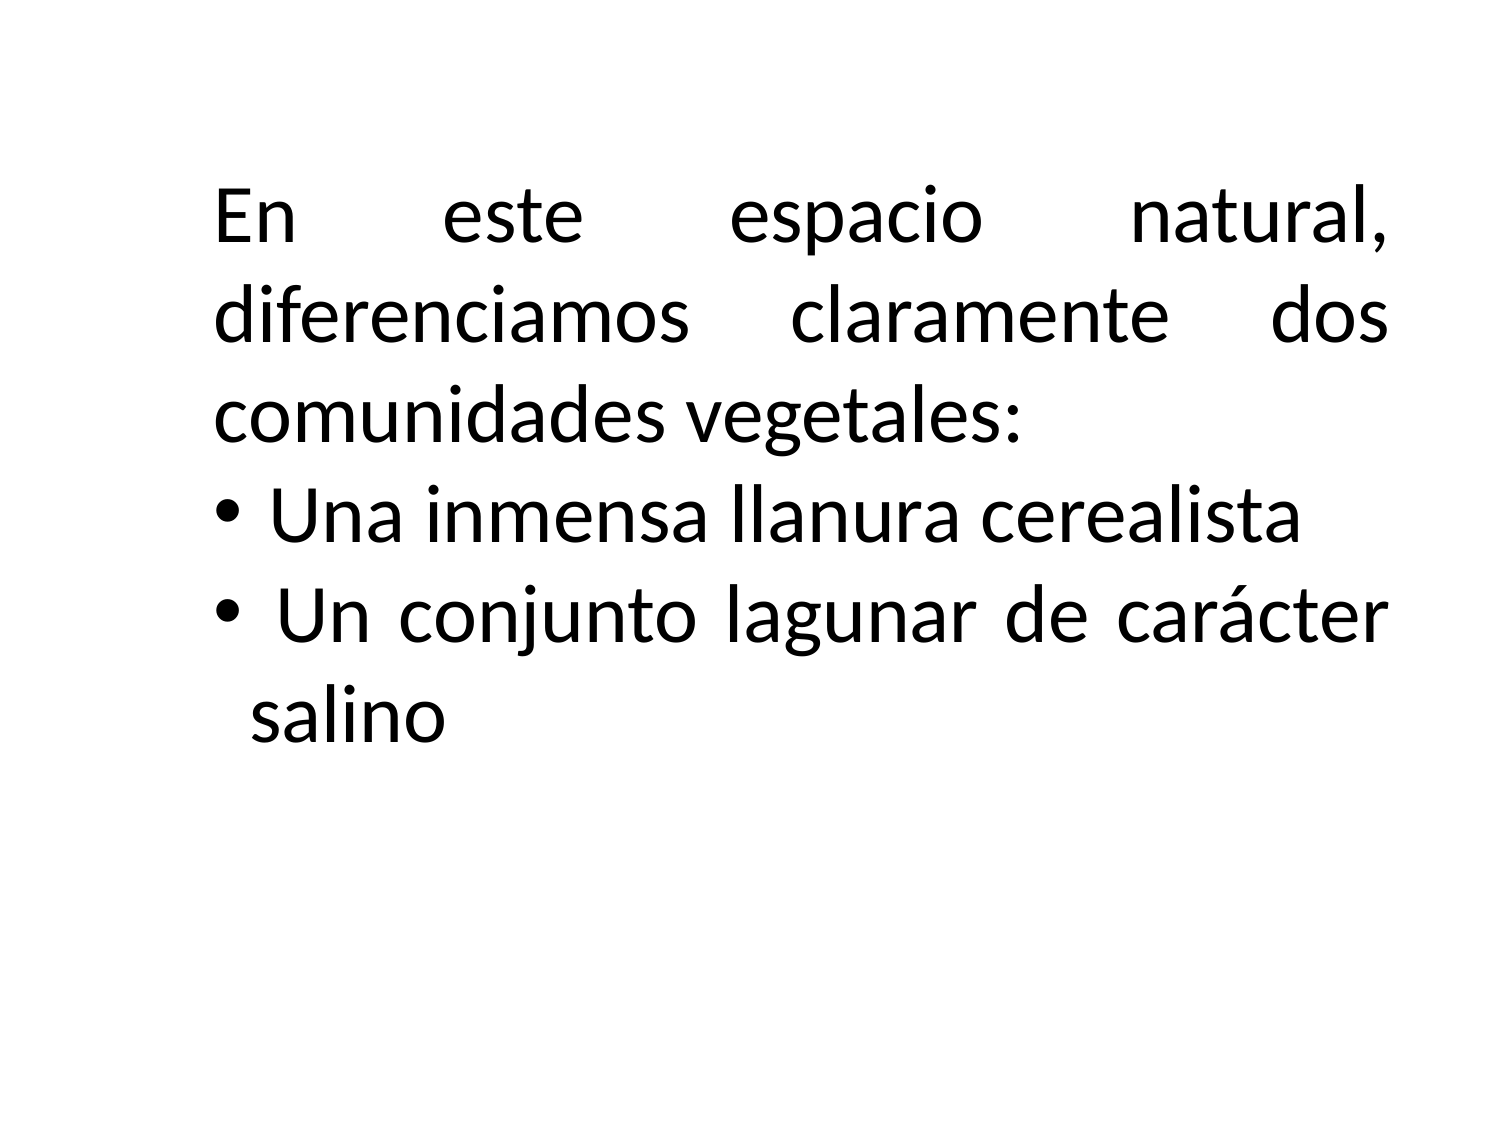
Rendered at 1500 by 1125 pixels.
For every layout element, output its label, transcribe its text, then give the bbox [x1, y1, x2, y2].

text_box En este espacio natural, diferenciamos claramente dos comunidades vegetales: Una inmensa llanura cerealista Un conjunto lagunar de carácter salino [199, 152, 1407, 967]
